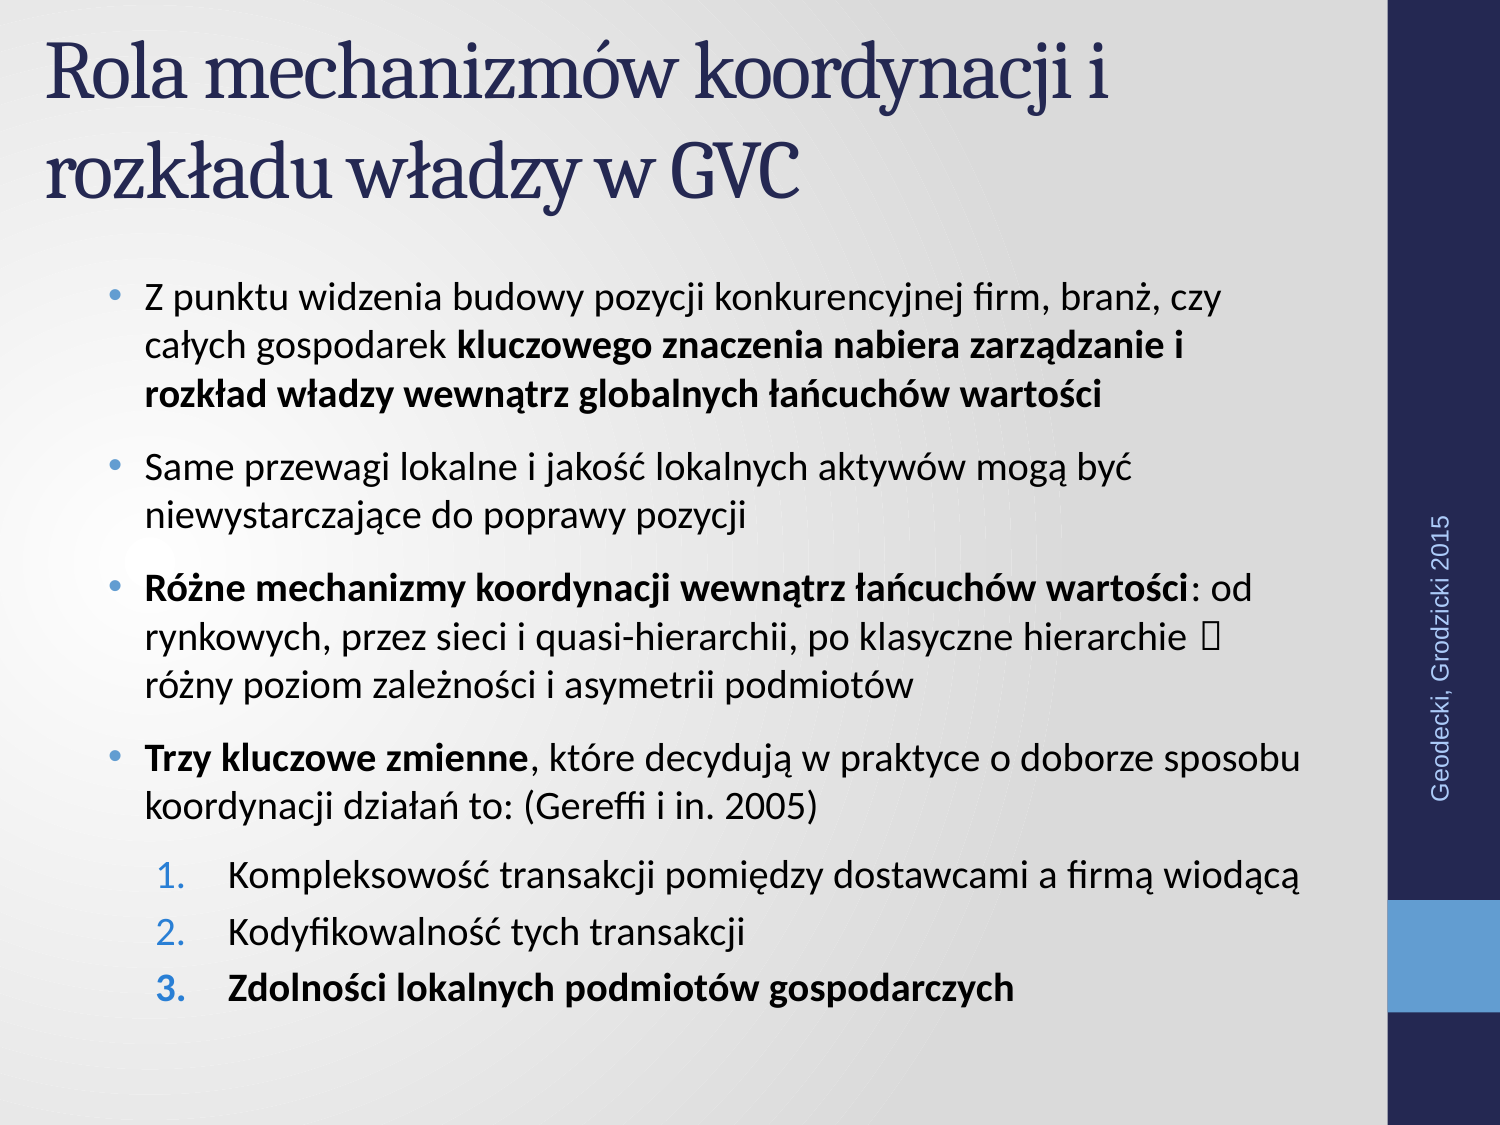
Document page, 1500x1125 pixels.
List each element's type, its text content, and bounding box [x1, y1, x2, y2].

title Rola mechanizmów koordynacji i rozkładu władzy w GVC [29, 45, 1325, 185]
list Z punktu widzenia budowy pozycji konkurencyjnej firm, branż, czy całych gospodarek kluczowego znaczenia nabiera zarządzanie i rozkład władzy wewnątrz globalnych łańcuchów wartości Same przewagi lokalne i jakość lokalnych aktywów mogą być niewystarczające do poprawy pozycji Różne mechanizmy koordynacji wewnątrz łańcuchów wartości: od rynkowych, przez sieci i quasi-hierarchii, po klasyczne hierarchie  różny poziom zależności i asymetrii podmiotów Trzy kluczowe zmienne, które decydują w praktyce o doborze sposobu koordynacji działań to: (Gereffi i in. 2005) Kompleksowość transakcji pomiędzy dostawcami a firmą wiodącą Kodyfikowalność tych transakcji Zdolności lokalnych podmiotów gospodarczych [75, 262, 1325, 1050]
footer Geodecki, Grodzicki 2015 [1408, 500, 1469, 889]
